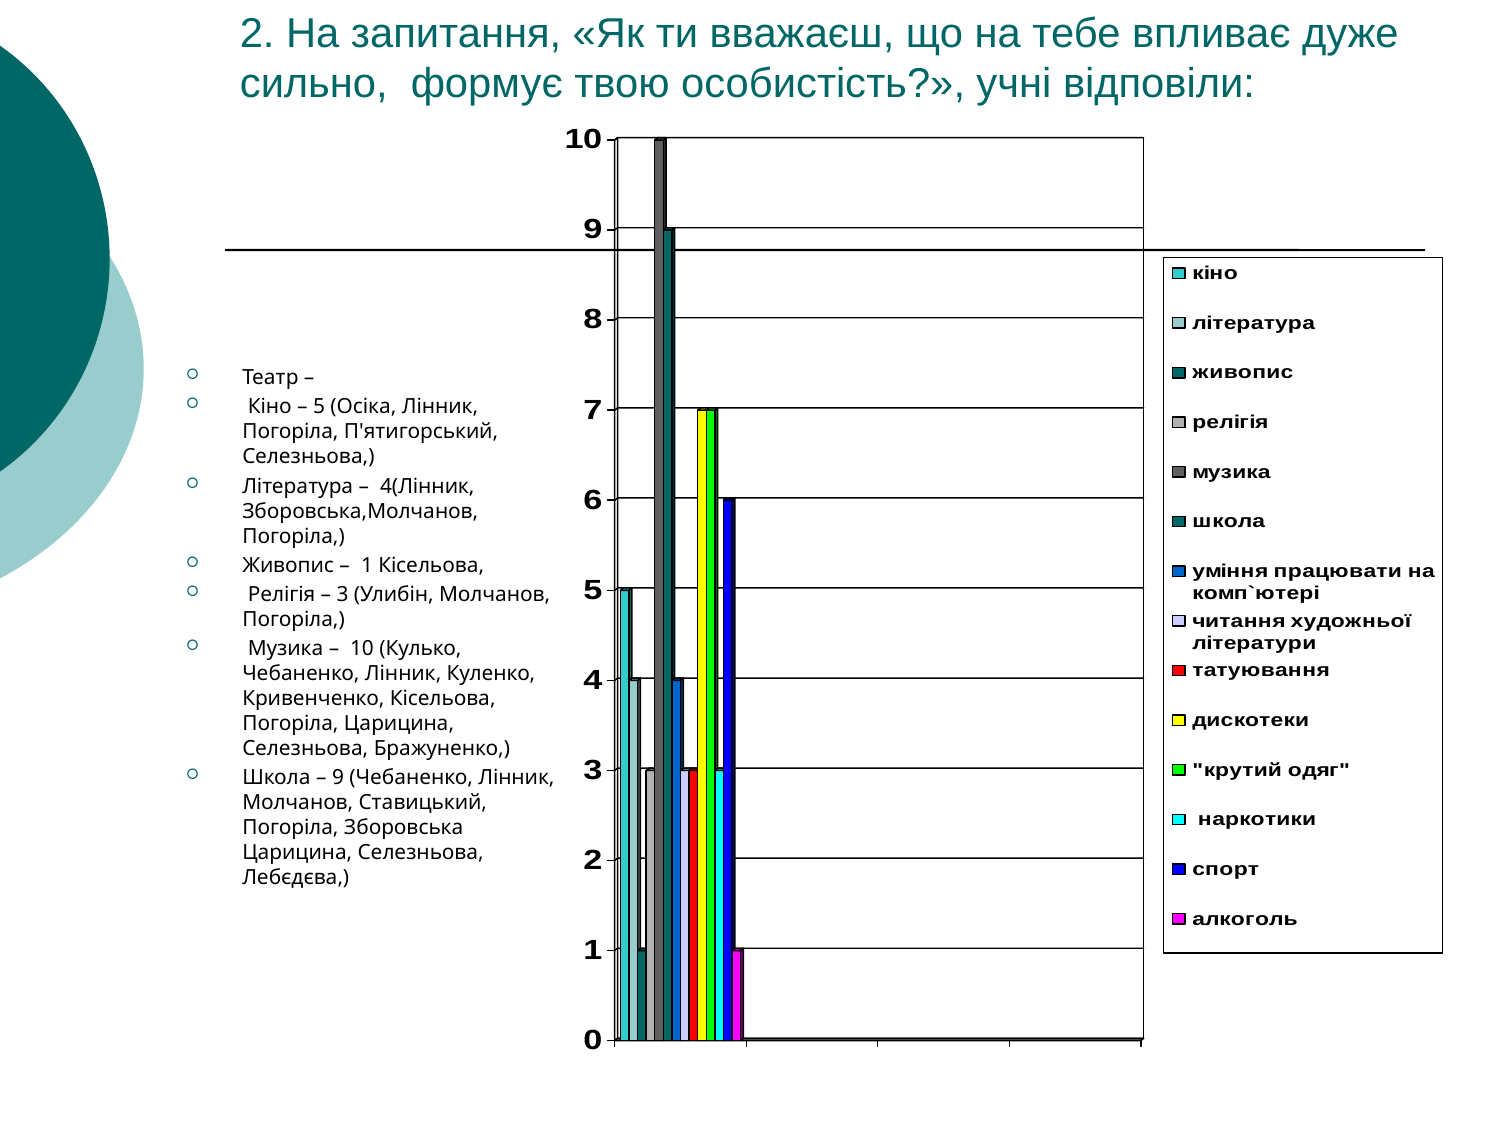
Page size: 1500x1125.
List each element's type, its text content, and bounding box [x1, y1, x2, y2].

title 2. На запитання, «Як ти вважаєш, що на тебе впливає дуже сильно, формує твою особистість?», учні відповіли: [224, 49, 1425, 114]
list Театр – Кіно – 5 (Осіка, Лінник, Погоріла, П'ятигорський, Селезньова,) Література – 4(Лінник, Зборовська,Молчанов, Погоріла,) Живопис – 1 Кісельова, Релігія – 3 (Улибін, Молчанов, Погоріла,) Музика – 10 (Кулько, Чебаненко, Лінник, Куленко, Кривенченко, Кісельова, Погоріла, Царицина, Селезньова, Бражуненко,) Школа – 9 (Чебаненко, Лінник, Молчанов, Ставицький, Погоріла, Зборовська Царицина, Селезньова, Лебєдєва,) [170, 299, 532, 975]
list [537, 85, 1455, 1125]
